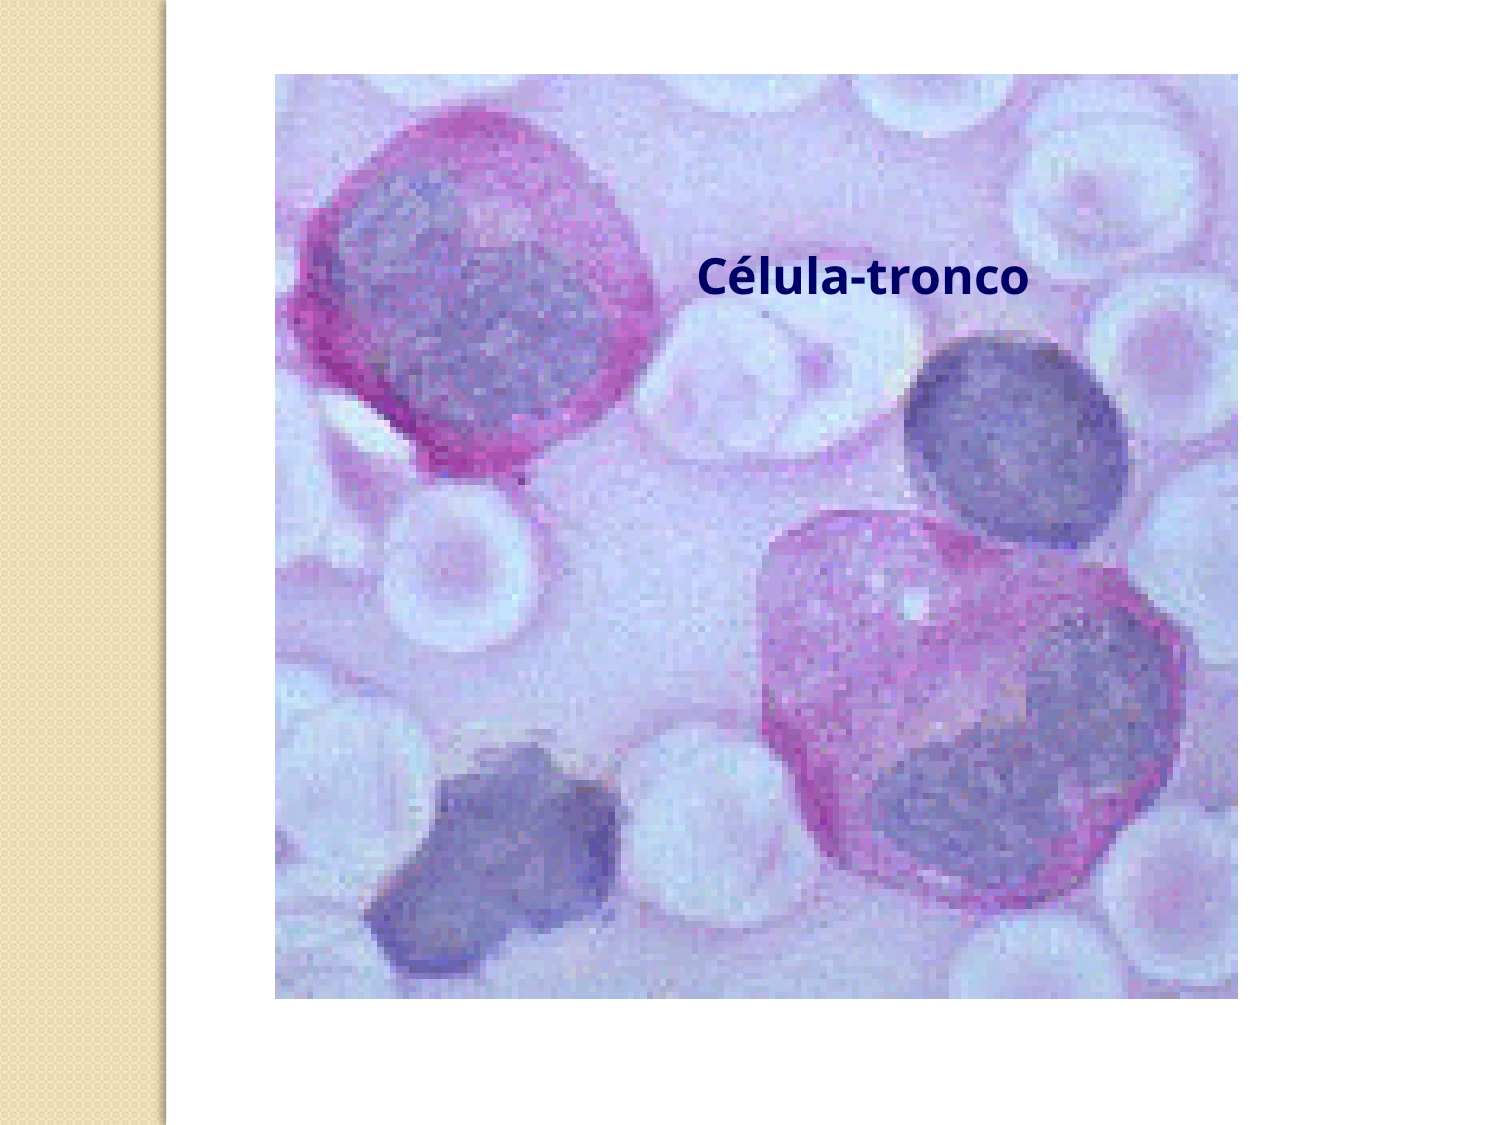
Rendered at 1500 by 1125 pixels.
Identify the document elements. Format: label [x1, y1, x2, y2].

picture [274, 74, 1238, 1000]
